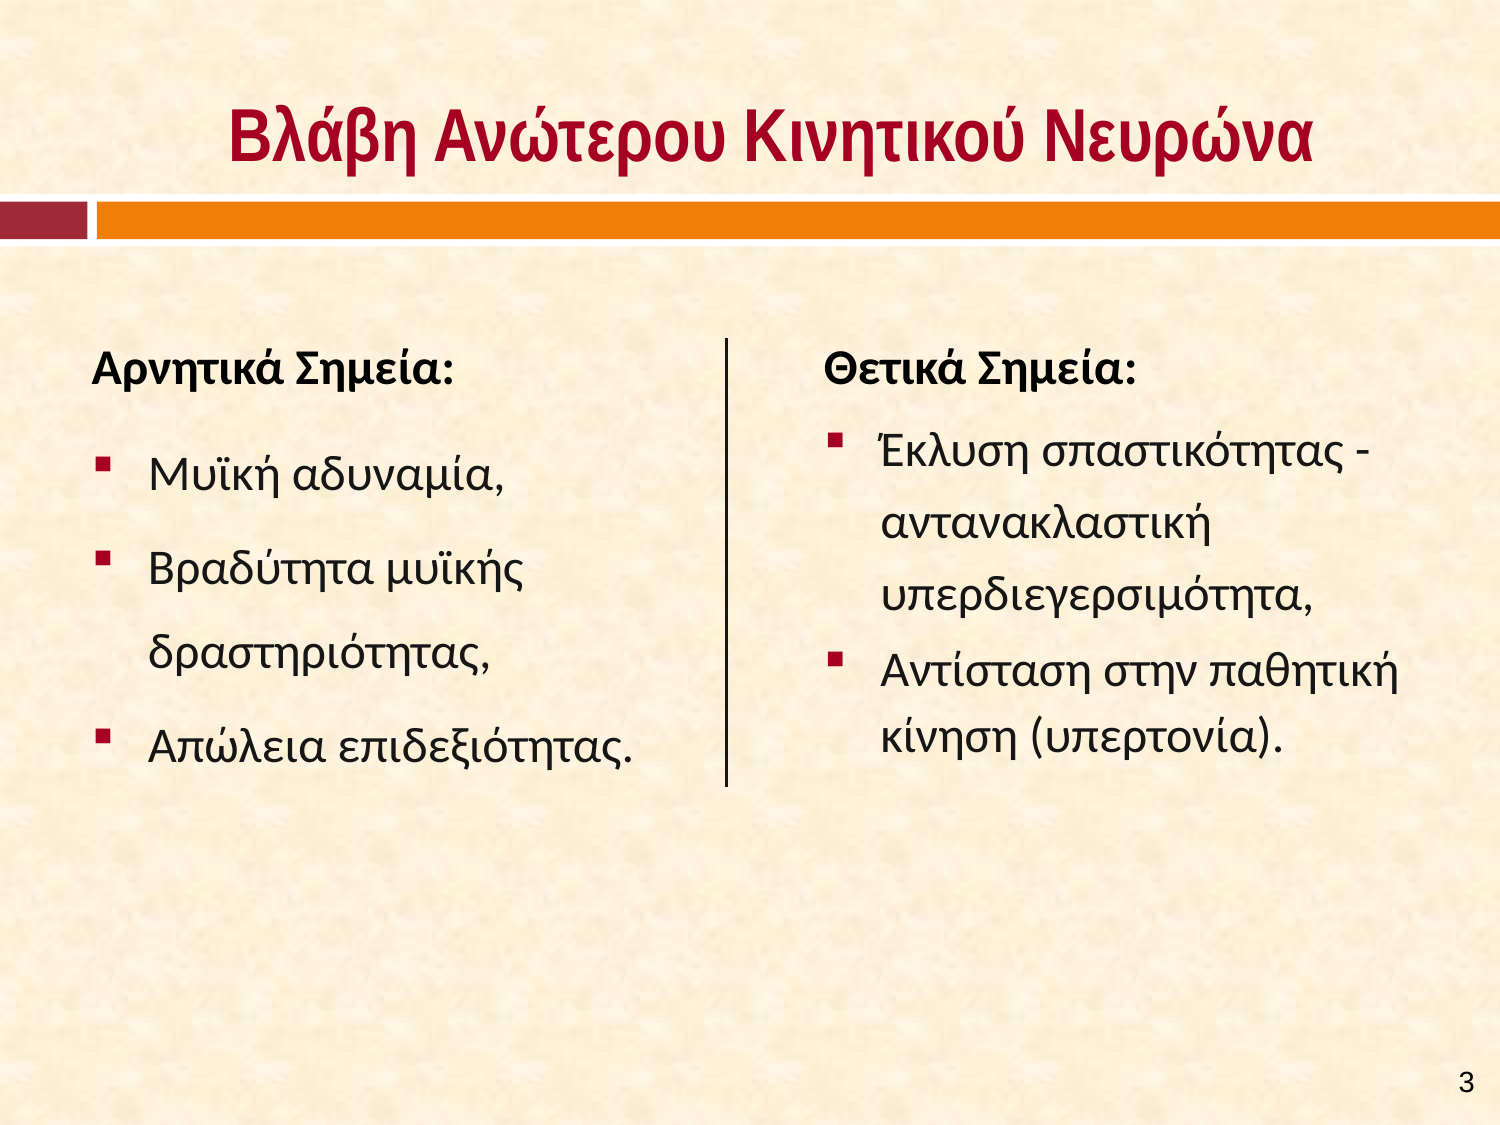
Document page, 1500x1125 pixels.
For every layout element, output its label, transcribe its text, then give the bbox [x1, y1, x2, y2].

slide_number 2 [1139, 1027, 1491, 1107]
picture [0, 247, 1500, 1125]
list Αρνητικά Σημεία: Μυϊκή αδυναμία, Βραδύτητα μυϊκής δραστηριότητας, Απώλεια επιδεξιότητας. [76, 290, 717, 1024]
picture [0, 0, 1500, 194]
title Βλάβη Ανώτερου Κινητικού Νευρώνα [96, 54, 1448, 209]
list Θετικά Σημεία: Έκλυση σπαστικότητας - αντανακλαστική υπερδιεγερσιμότητα, Αντίσταση στην παθητική κίνηση (υπερτονία). [808, 290, 1497, 1036]
